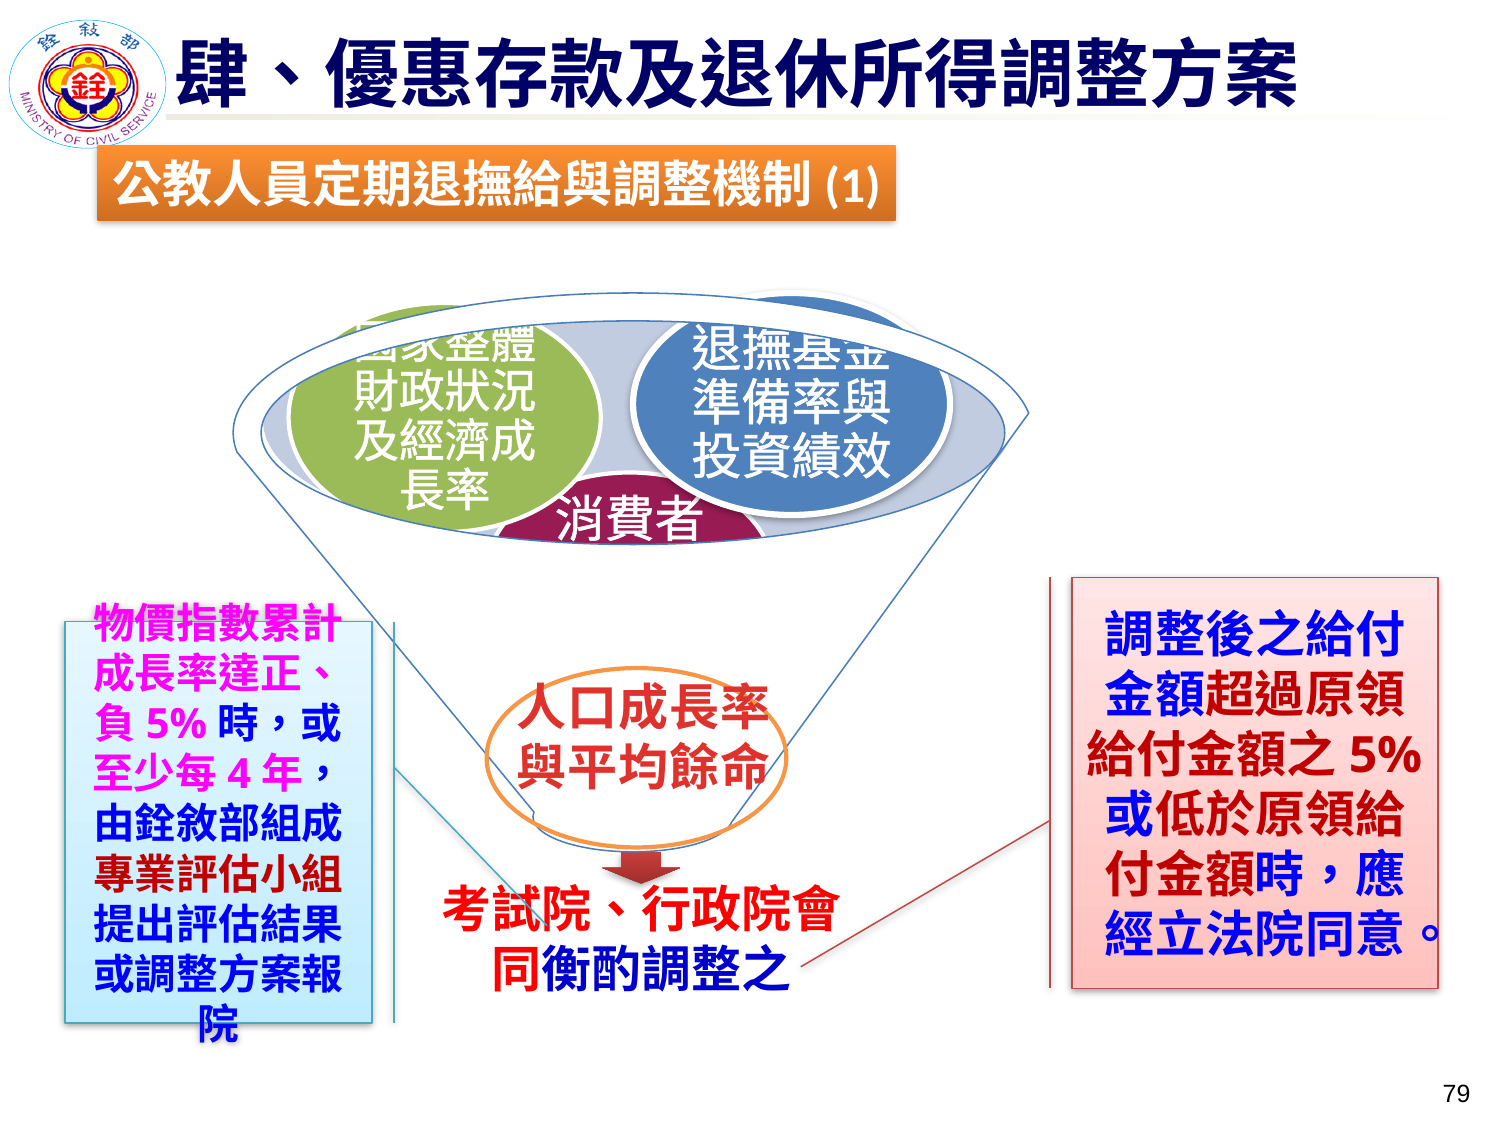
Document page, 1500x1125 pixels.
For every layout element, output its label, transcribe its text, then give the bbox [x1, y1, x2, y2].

slide_number 78 [1402, 1070, 1486, 1107]
picture [8, 19, 159, 149]
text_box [232, 292, 1033, 1005]
text_box 物價指數累計成長率達正、負5%時，或至少每4年，由銓敘部組成專業評估小組提出評估結果或調整方案報院 [64, 621, 373, 1024]
text_box 調整後之給付金額超過原領給付金額之5%或低於原領給付金額時，應經立法院同意。 [1038, 577, 1051, 988]
text_box 公教人員定期退撫給與調整機制(1) [97, 145, 896, 221]
text_box 肆、優惠存款及退休所得調整方案 [159, 19, 1460, 127]
text_box 調整後之給付金額超過原領給付金額之5%或低於原領給付金額時，應經立法院同意。 [1071, 577, 1439, 989]
